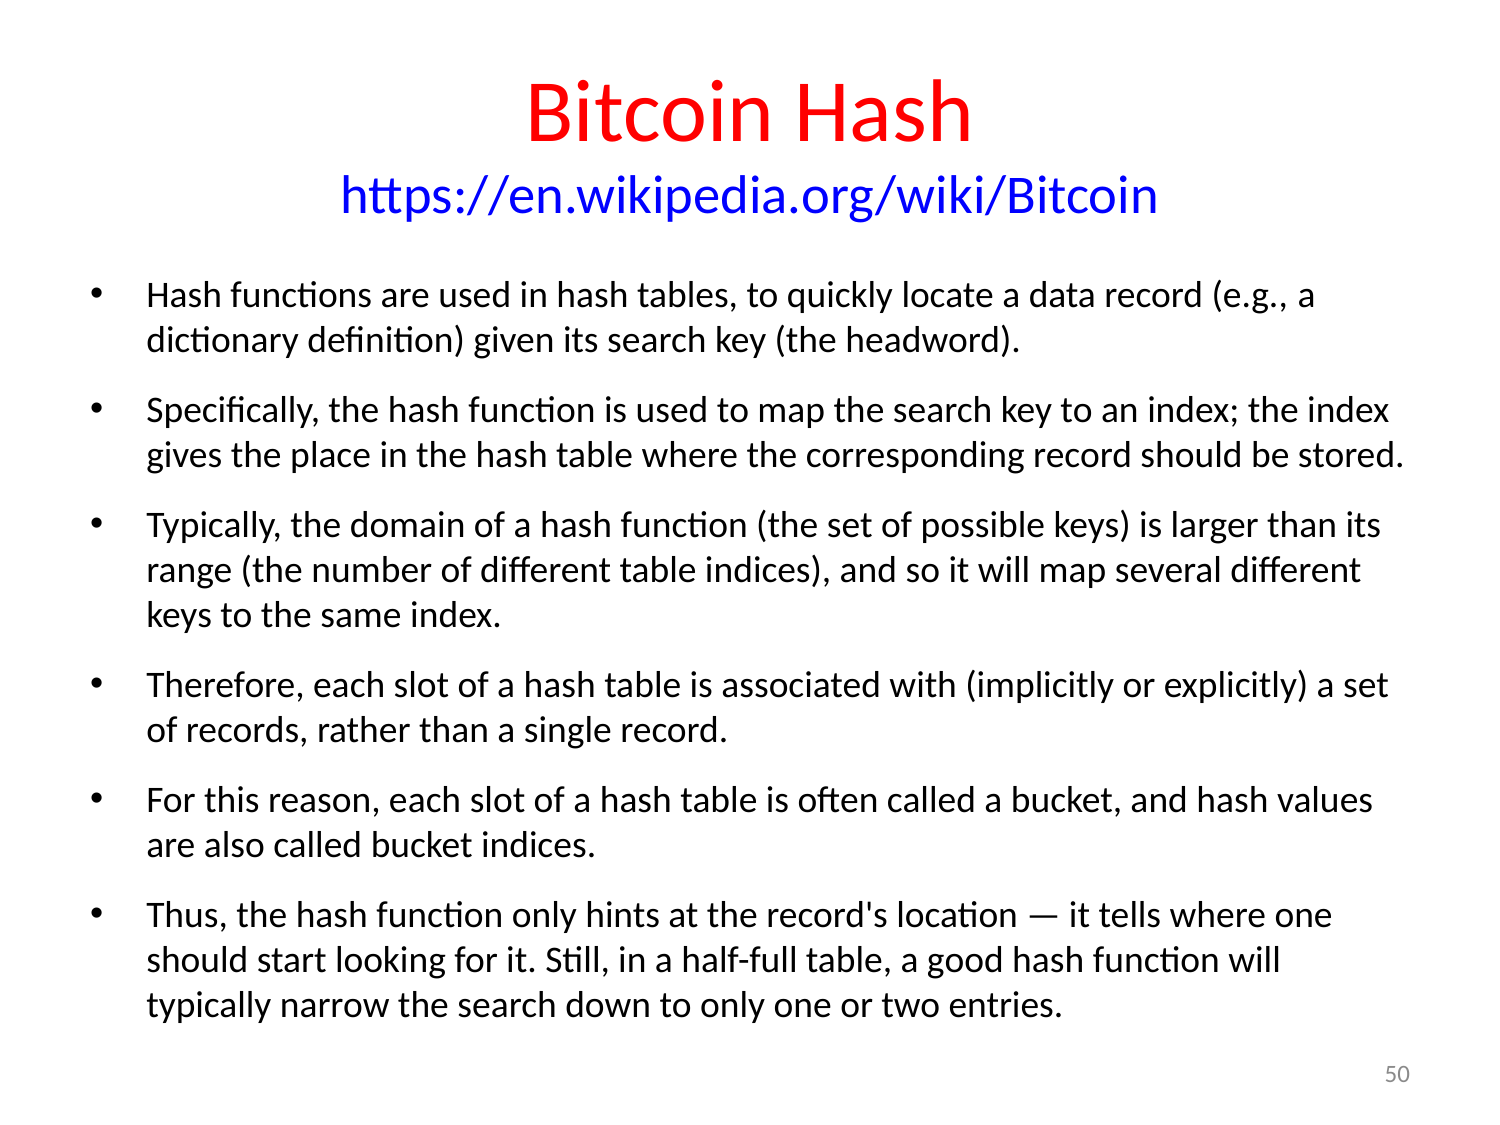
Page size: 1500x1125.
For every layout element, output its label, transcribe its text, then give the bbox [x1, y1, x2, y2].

title Bitcoin Hash https://en.wikipedia.org/wiki/Bitcoin [75, 45, 1425, 233]
list Hash functions are used in hash tables, to quickly locate a data record (e.g., a dictionary definition) given its search key (the headword). Specifically, the hash function is used to map the search key to an index; the index gives the place in the hash table where the corresponding record should be stored. Typically, the domain of a hash function (the set of possible keys) is larger than its range (the number of different table indices), and so it will map several different keys to the same index. Therefore, each slot of a hash table is associated with (implicitly or explicitly) a set of records, rather than a single record. For this reason, each slot of a hash table is often called a bucket, and hash values are also called bucket indices. Thus, the hash function only hints at the record's location — it tells where one should start looking for it. Still, in a half-full table, a good hash function will typically narrow the search down to only one or two entries. [75, 262, 1425, 1005]
slide_number 50 [1074, 1042, 1425, 1103]
